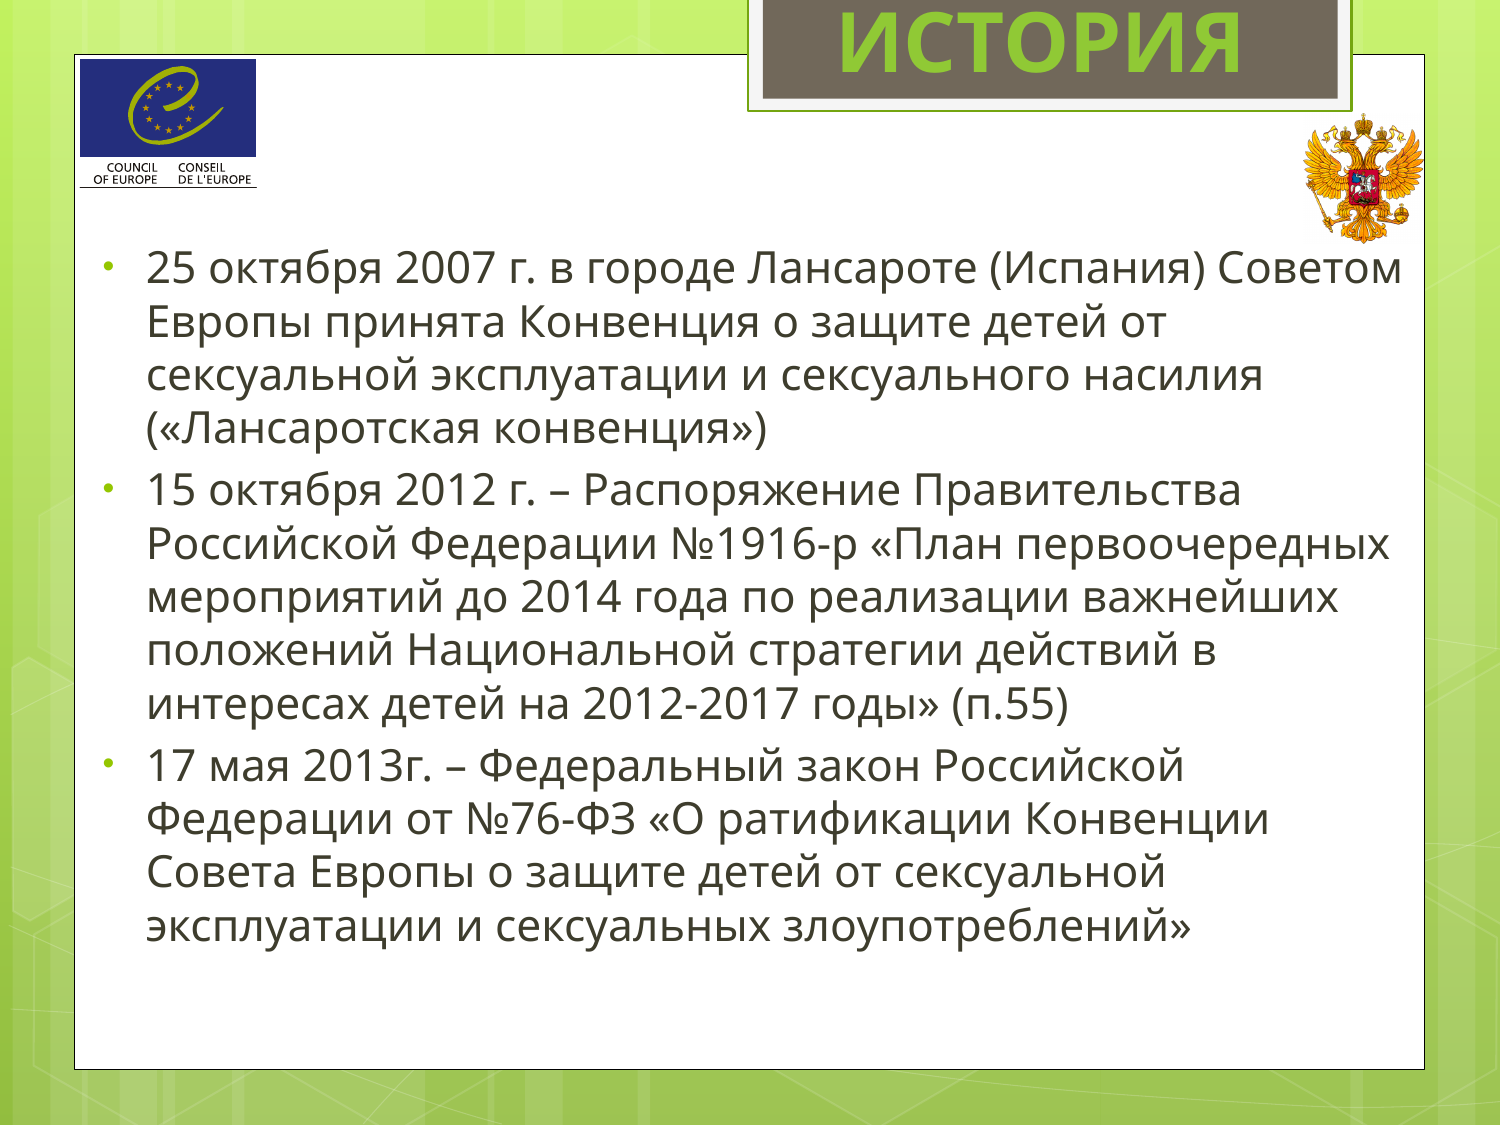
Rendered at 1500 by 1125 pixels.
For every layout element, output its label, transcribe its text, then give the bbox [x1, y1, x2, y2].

picture [1303, 113, 1424, 244]
picture [76, 55, 260, 191]
list 25 октября 2007 г. в городе Лансароте (Испания) Советом Европы принята Конвенция о защите детей от сексуальной эксплуатации и сексуального насилия («Лансаротская конвенция») 15 октября 2012 г. – Распоряжение Правительства Российской Федерации №1916-р «План первоочередных мероприятий до 2014 года по реализации важнейших положений Национальной стратегии действий в интересах детей на 2012-2017 годы» (п.55) 17 мая 2013г. – Федеральный закон Российской Федерации от №76-ФЗ «О ратификации Конвенции Совета Европы о защите детей от сексуальной эксплуатации и сексуальных злоупотреблений» [76, 231, 1424, 1012]
title История [785, 0, 1318, 98]
